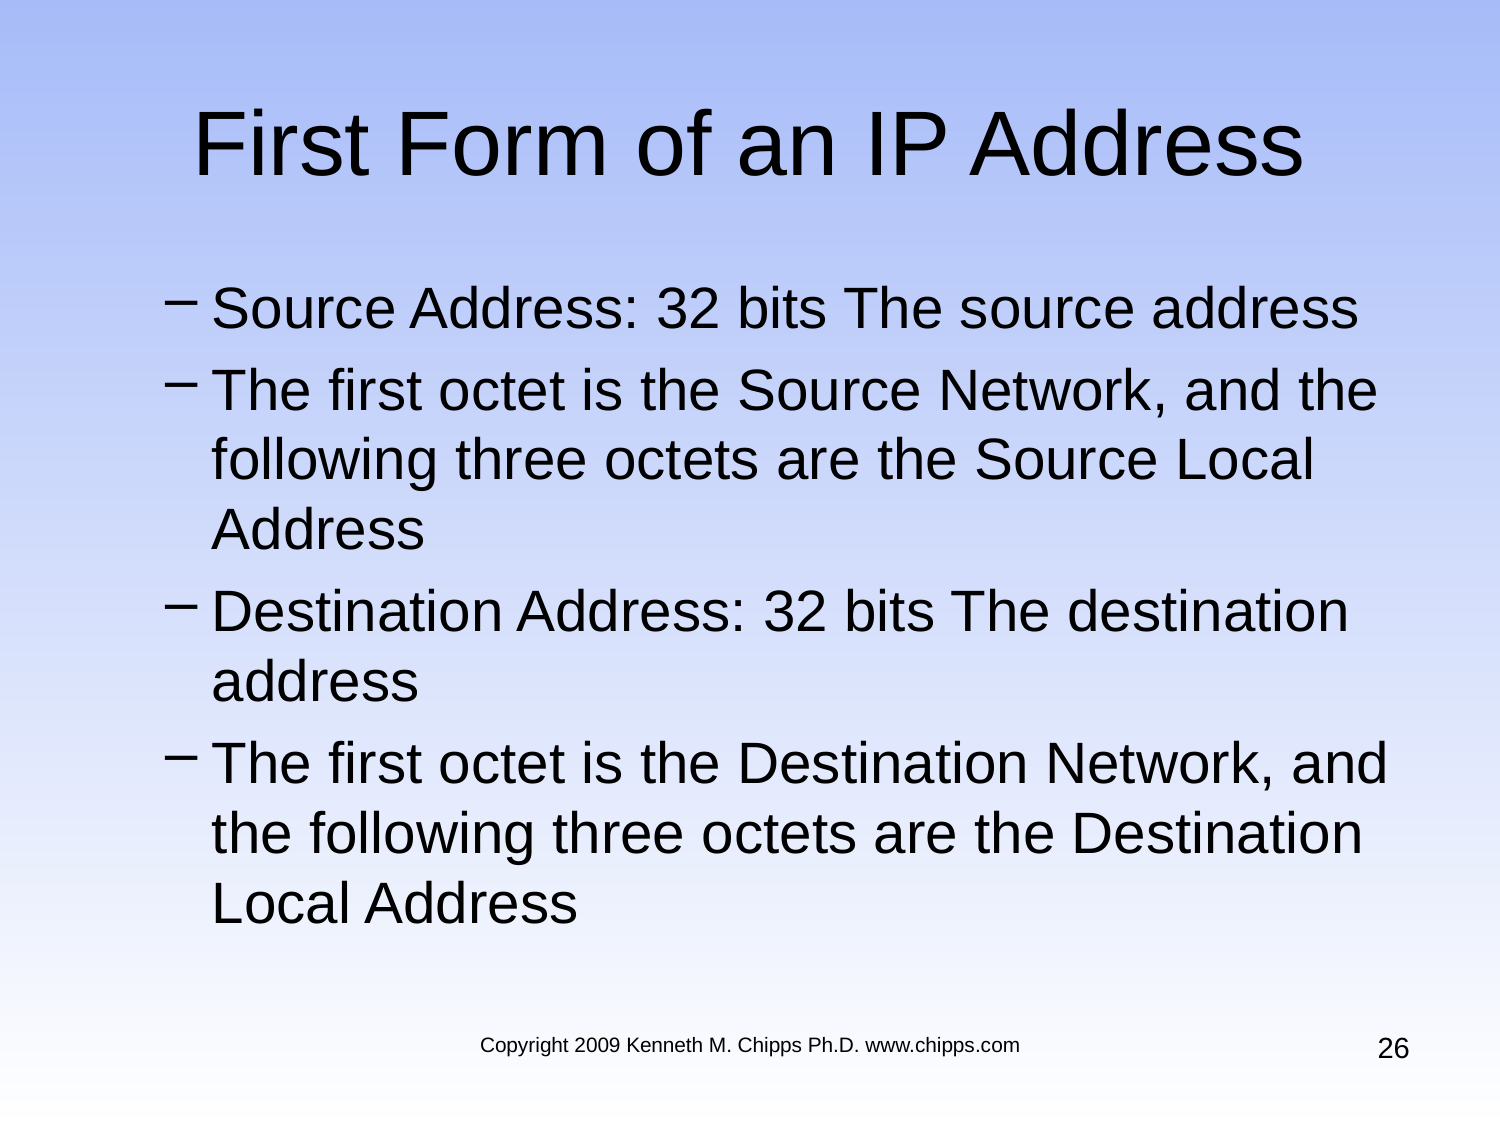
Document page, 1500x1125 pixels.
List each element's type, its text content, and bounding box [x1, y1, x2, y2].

footer Copyright 2009 Kenneth M. Chipps Ph.D. www.chipps.com [449, 1024, 1051, 1103]
title First Form of an IP Address [74, 44, 1426, 233]
list Source Address: 32 bits The source address The first octet is the Source Network, and the following three octets are the Source Local Address Destination Address: 32 bits The destination address The first octet is the Destination Network, and the following three octets are the Destination Local Address [74, 262, 1426, 1006]
slide_number 26 [1074, 1021, 1426, 1101]
